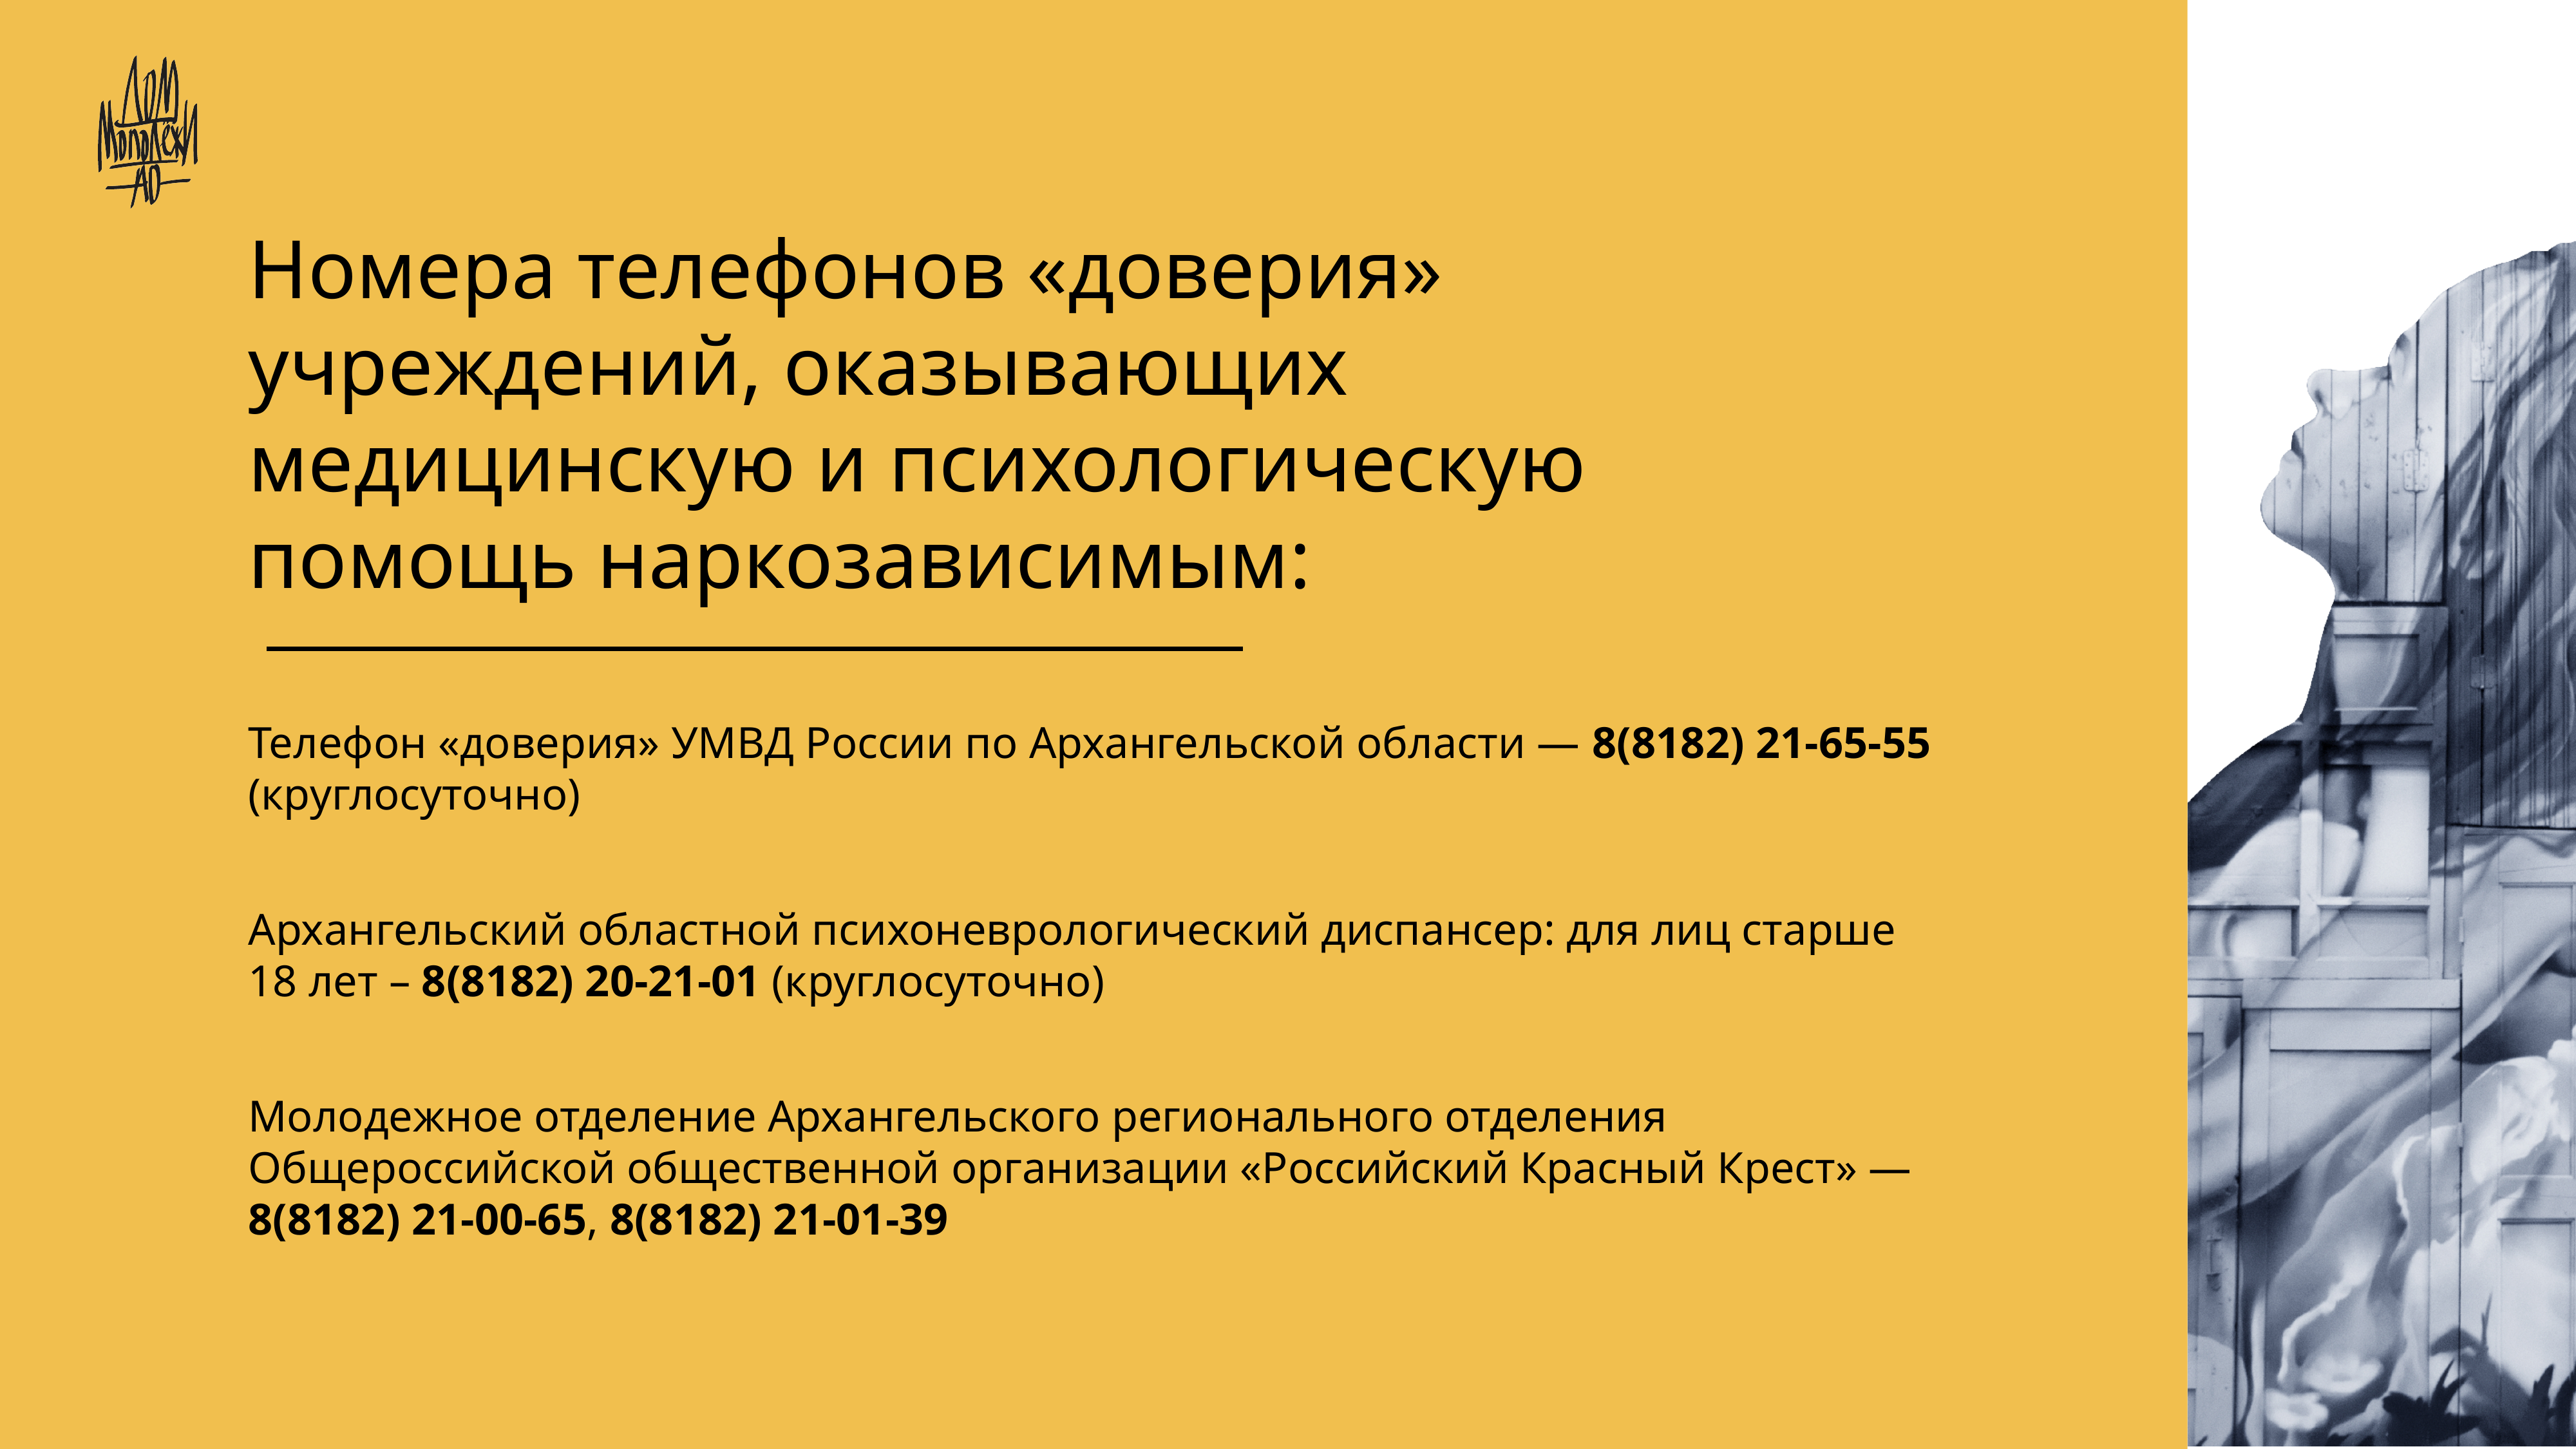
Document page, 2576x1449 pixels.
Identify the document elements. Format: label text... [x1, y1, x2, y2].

text_box Телефон «доверия» УМВД России по Архангельской области — 8(8182) 21-65-55 (круглосуточно) Архангельский областной психоневрологический диспансер: для лиц старше 18 лет – 8(8182) 20-21-01 (круглосуточно) Молодежное отделение Архангельского регионального отделения Общероссийской общественной организации «Российский Красный Крест» — 8(8182) 21-00-65, 8(8182) 21-01-39 [238, 705, 1964, 1253]
picture [98, 55, 198, 209]
text_box Номера телефонов «доверия» учреждений, оказывающих медицинскую и психологическую помощь наркозависимым: [238, 208, 1846, 614]
text_box [0, 0, 2188, 1449]
picture [2187, 187, 2576, 1447]
